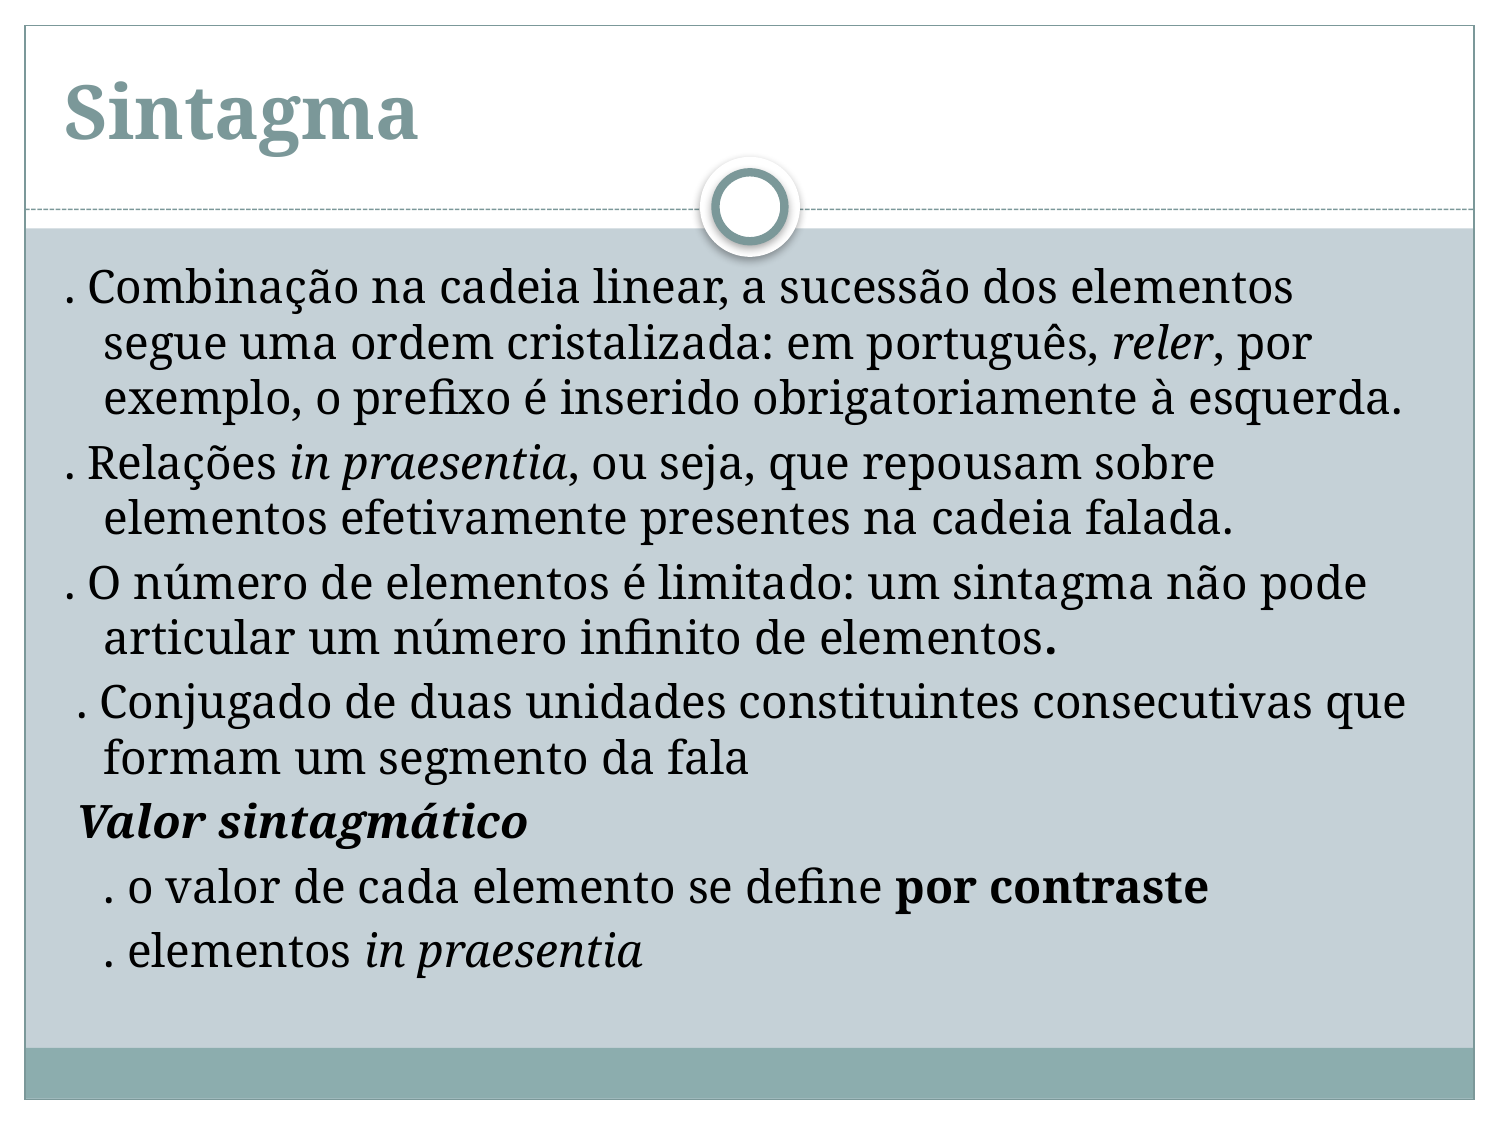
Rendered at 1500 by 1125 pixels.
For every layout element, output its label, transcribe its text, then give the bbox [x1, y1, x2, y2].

list . Combinação na cadeia linear, a sucessão dos elementos segue uma ordem cristalizada: em português, reler, por exemplo, o prefixo é inserido obrigatoriamente à esquerda. . Relações in praesentia, ou seja, que repousam sobre elementos efetivamente presentes na cadeia falada. . O número de elementos é limitado: um sintagma não pode articular um número infinito de elementos. . Conjugado de duas unidades constituintes consecutivas que formam um segmento da fala Valor sintagmático . o valor de cada elemento se define por contraste . elementos in praesentia [49, 250, 1445, 1001]
title Sintagma [49, 37, 1450, 162]
